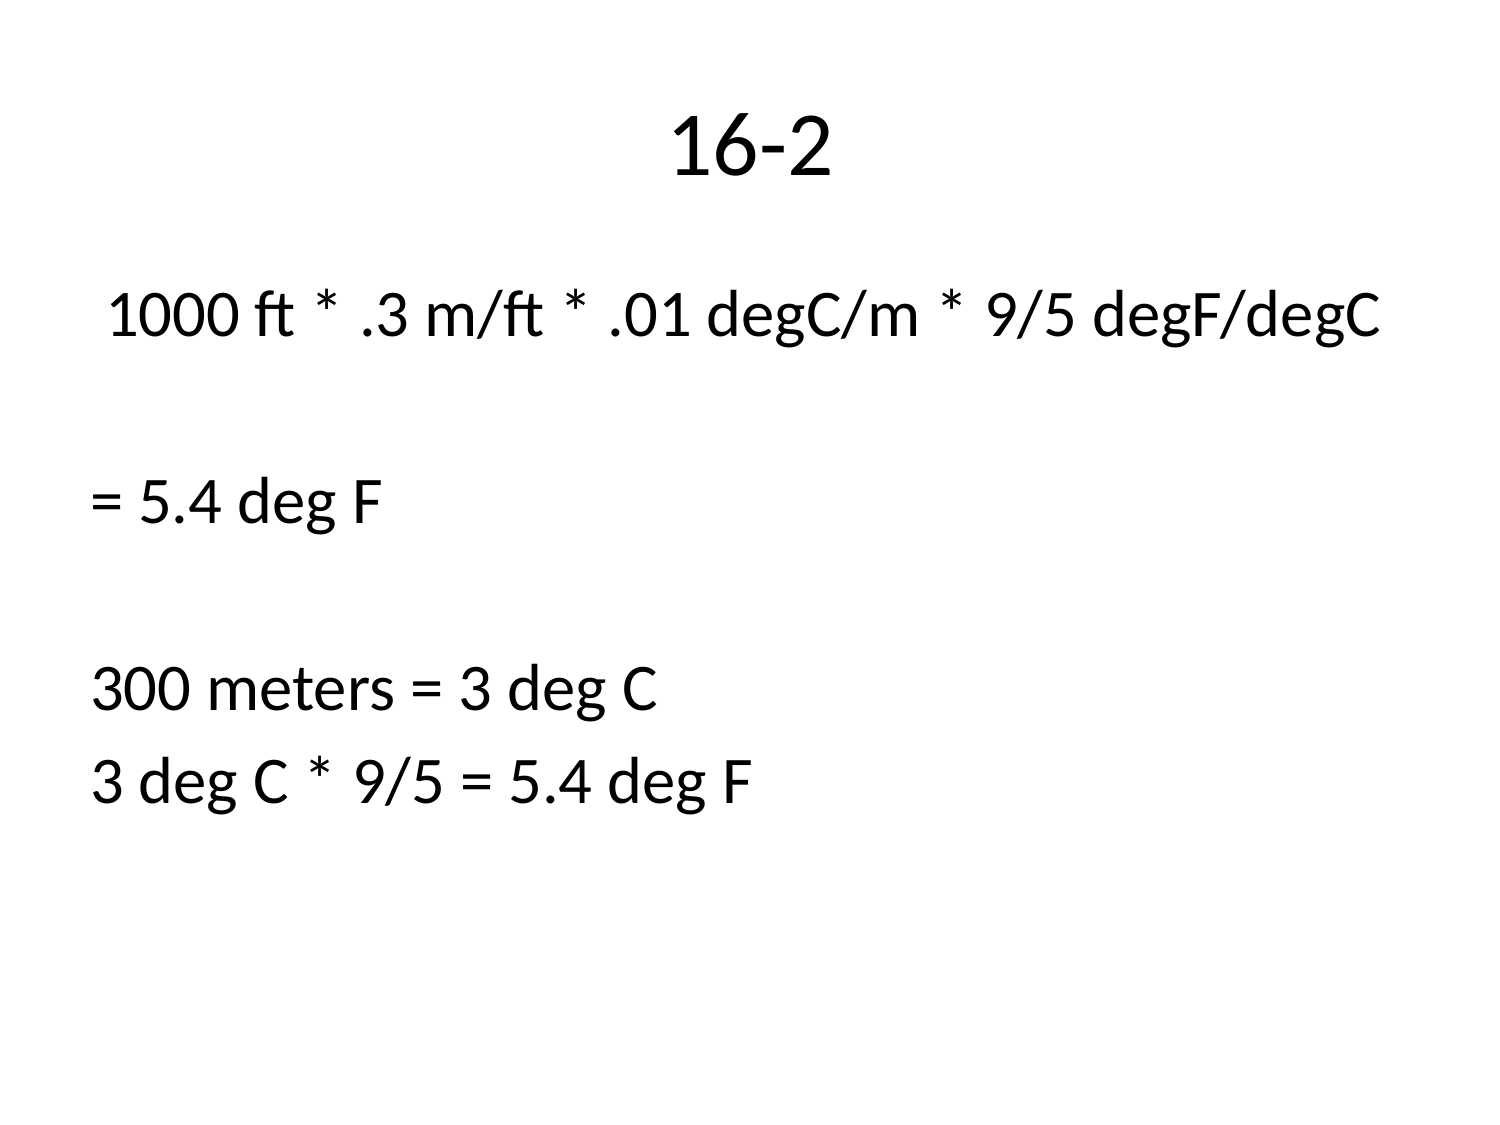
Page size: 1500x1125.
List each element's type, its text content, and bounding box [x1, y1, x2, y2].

title 16-2 [75, 45, 1425, 233]
list 1000 ft * .3 m/ft * .01 degC/m * 9/5 degF/degC = 5.4 deg F 300 meters = 3 deg C 3 deg C * 9/5 = 5.4 deg F [75, 262, 1425, 1005]
